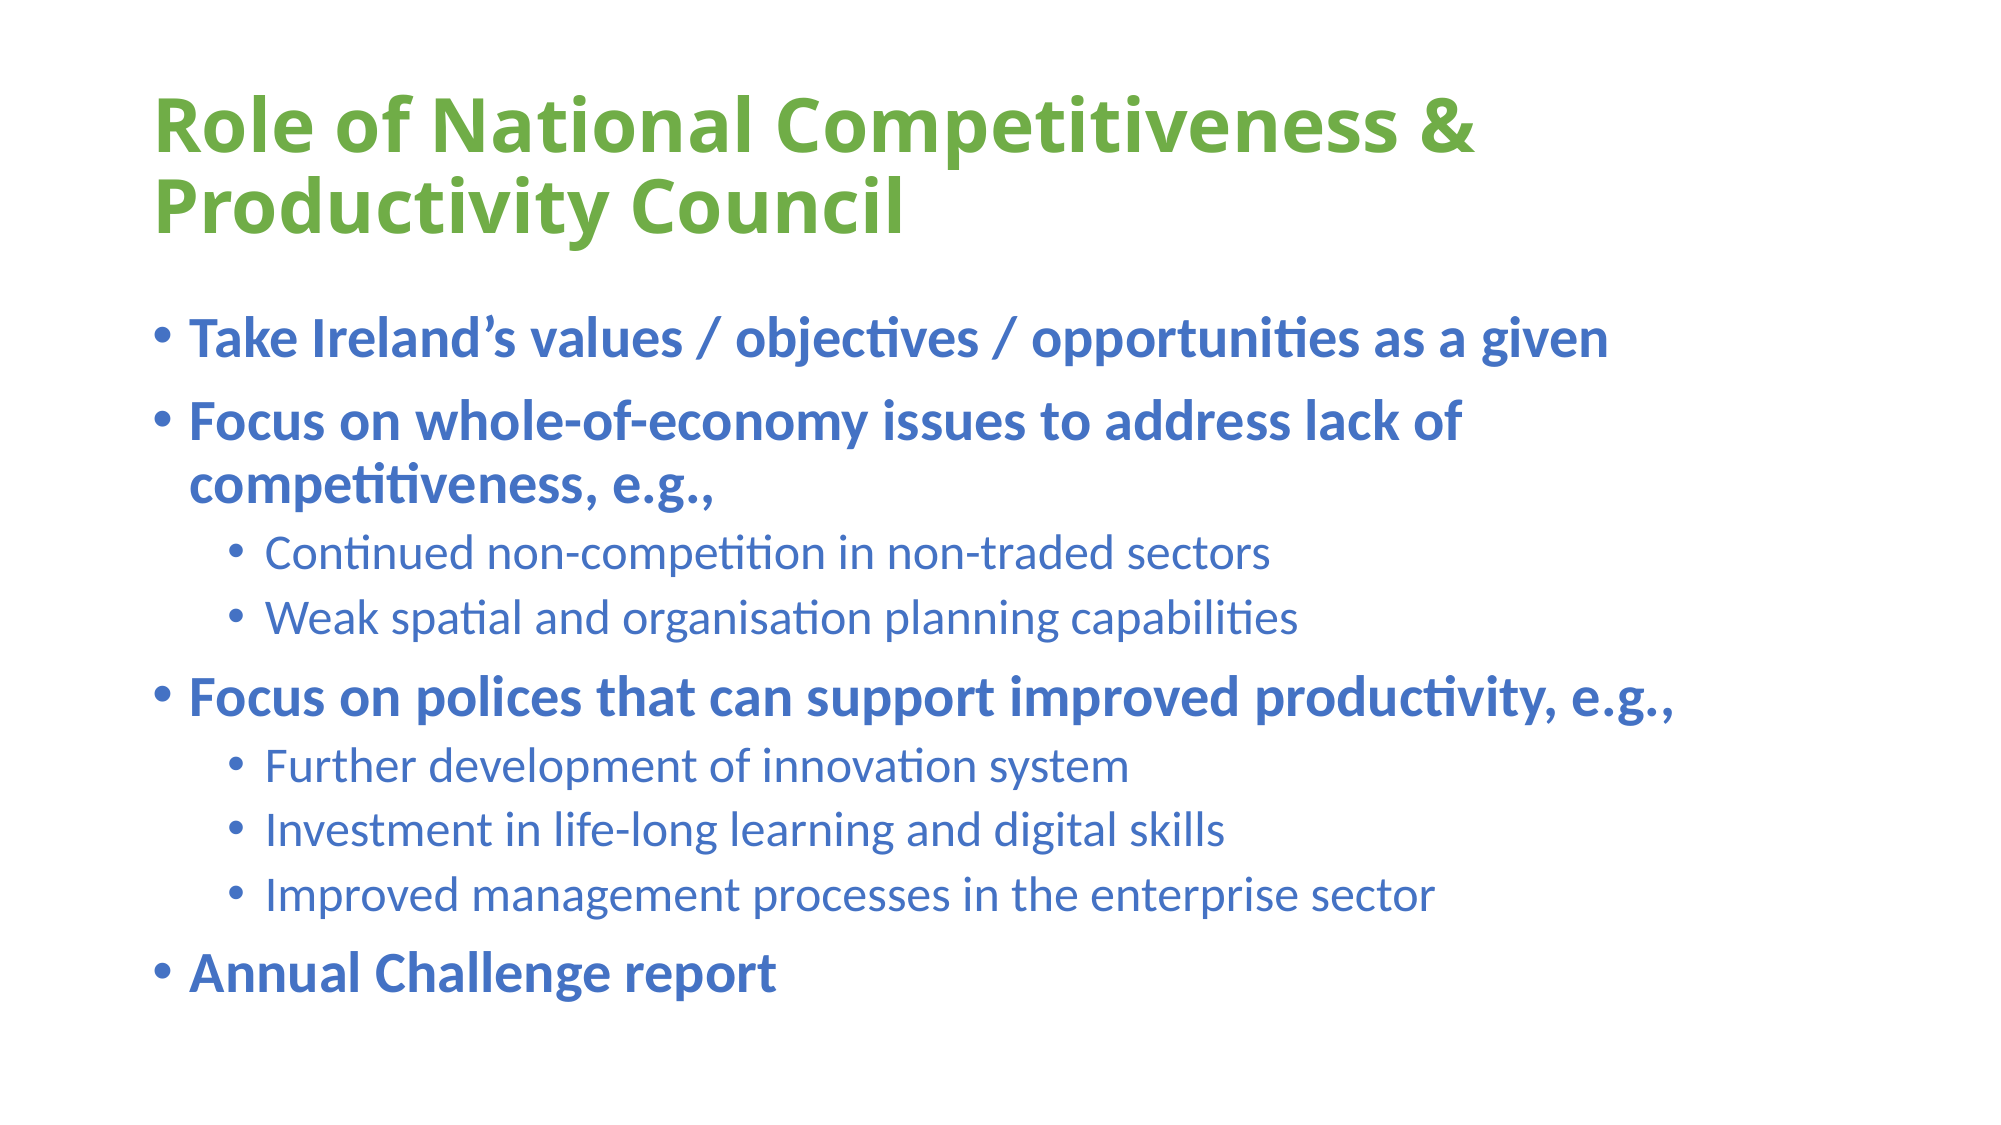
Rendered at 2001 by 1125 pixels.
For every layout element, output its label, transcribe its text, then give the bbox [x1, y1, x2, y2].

title Role of National Competitiveness & Productivity Council [137, 59, 1863, 278]
list Take Ireland’s values / objectives / opportunities as a given Focus on whole-of-economy issues to address lack of competitiveness, e.g., Continued non-competition in non-traded sectors Weak spatial and organisation planning capabilities Focus on polices that can support improved productivity, e.g., Further development of innovation system Investment in life-long learning and digital skills Improved management processes in the enterprise sector Annual Challenge report [137, 299, 1863, 1077]
